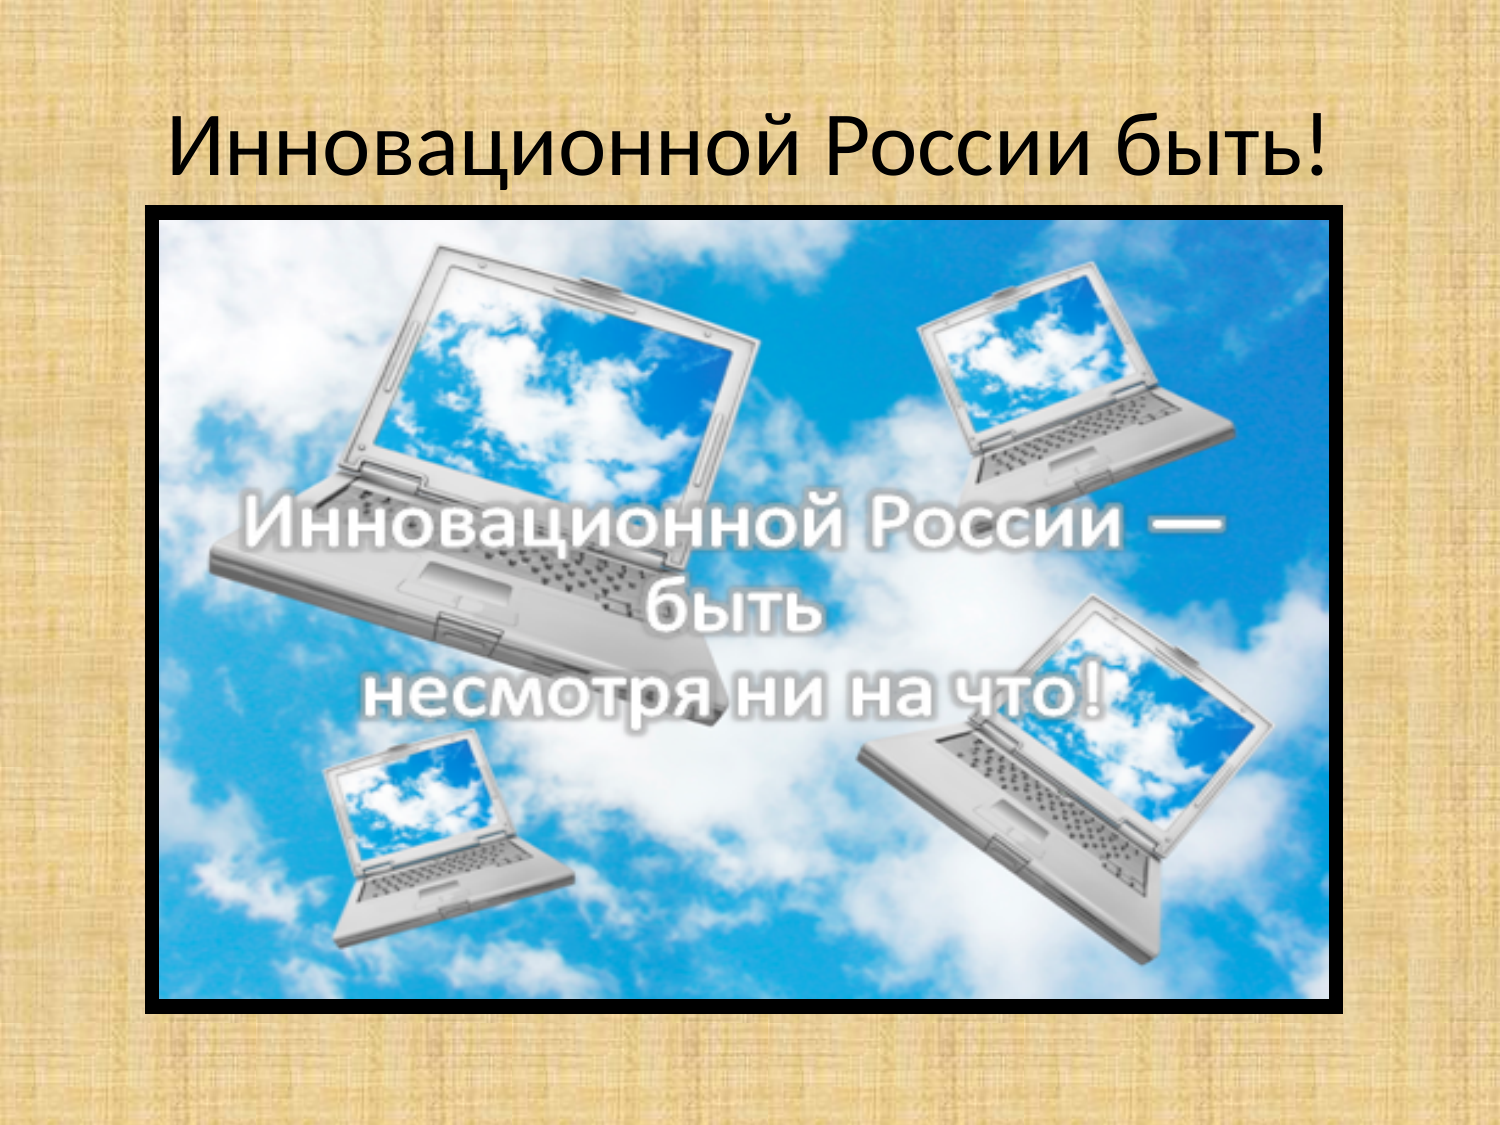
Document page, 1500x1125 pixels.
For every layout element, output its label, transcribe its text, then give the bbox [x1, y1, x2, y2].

title Инновационной России быть! [75, 45, 1425, 233]
picture [0, 0, 1500, 1125]
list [159, 219, 1329, 1000]
